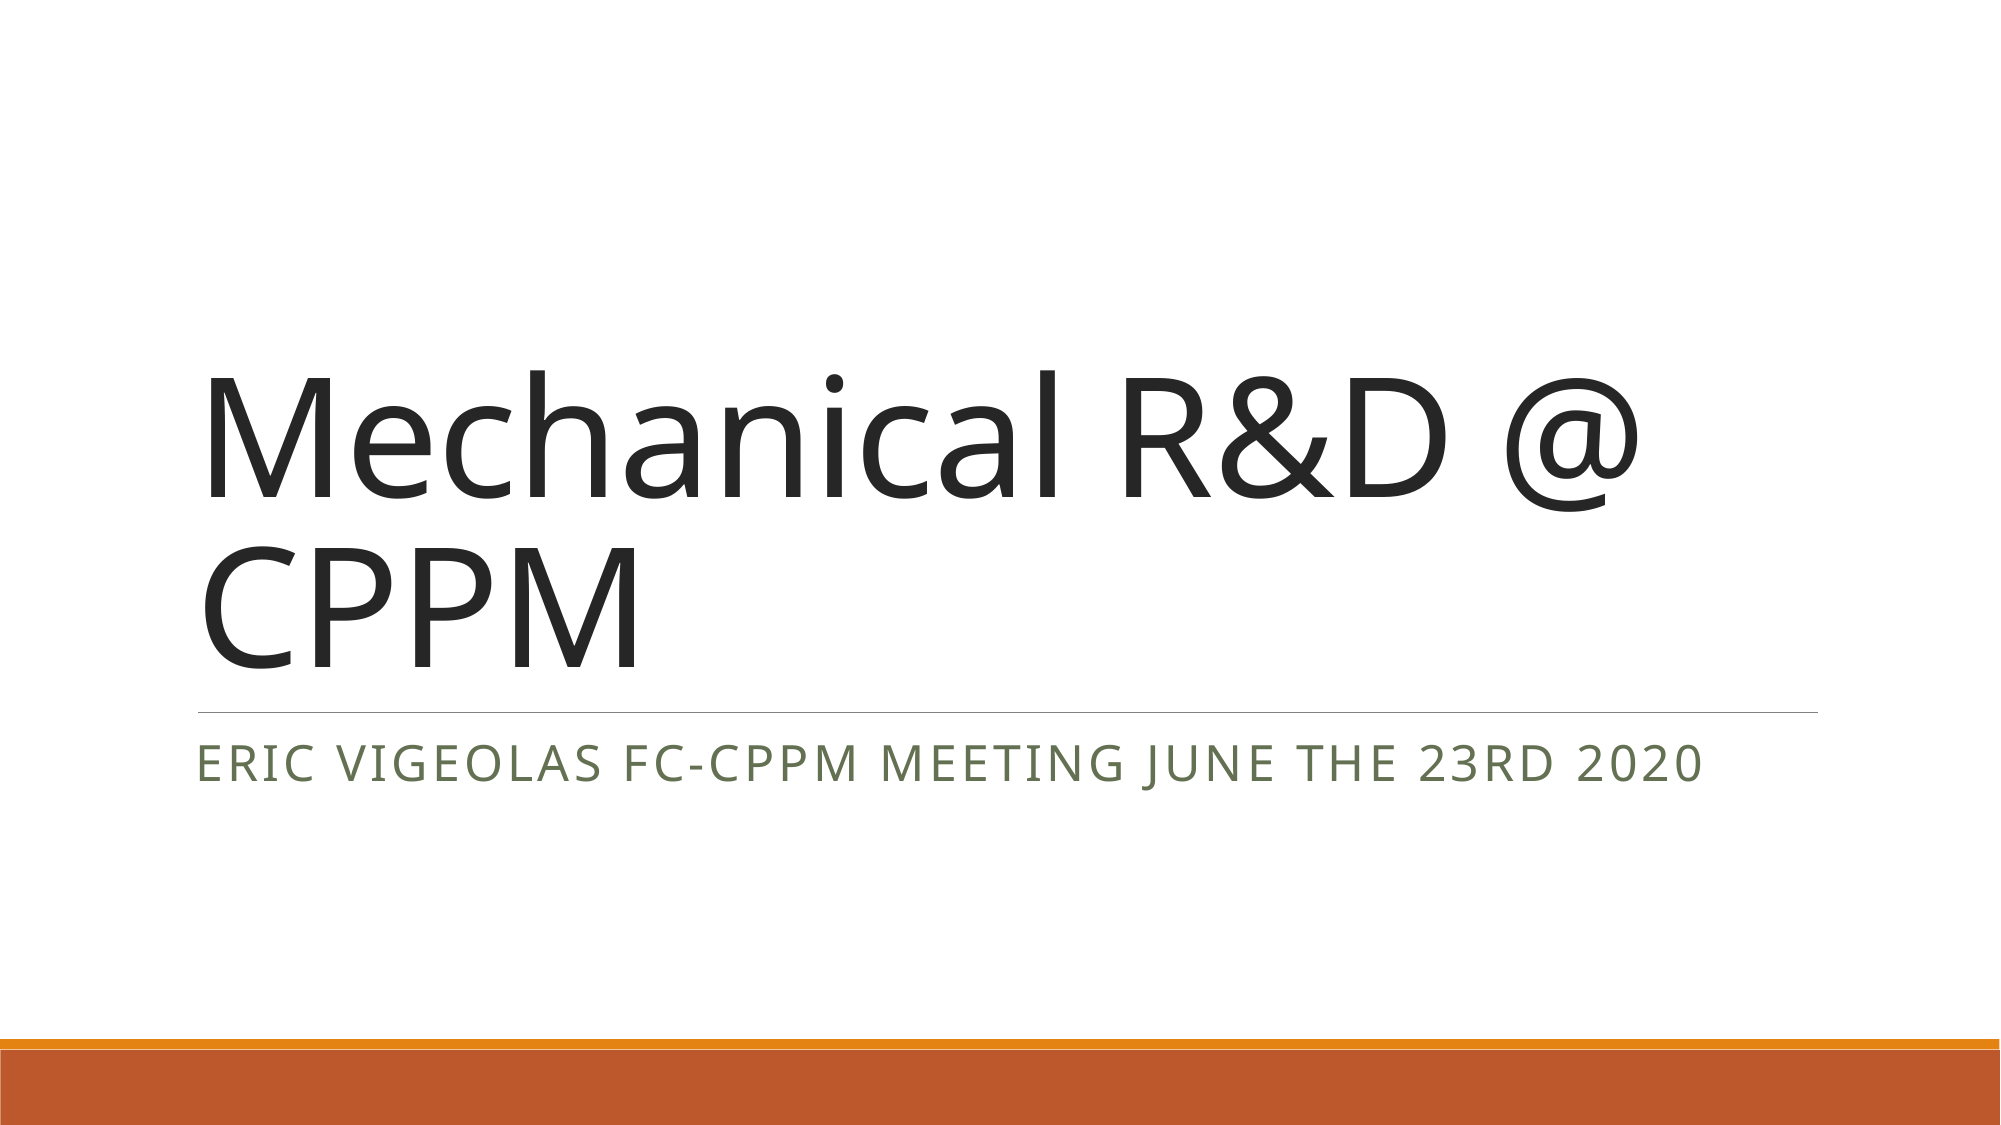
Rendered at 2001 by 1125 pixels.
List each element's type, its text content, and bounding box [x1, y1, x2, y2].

subtitle Eric Vigeolas FC-CPPM meeting June the 23rd 2020 [180, 730, 1831, 919]
title Mechanical R&D @ CPPM [180, 124, 1830, 710]
